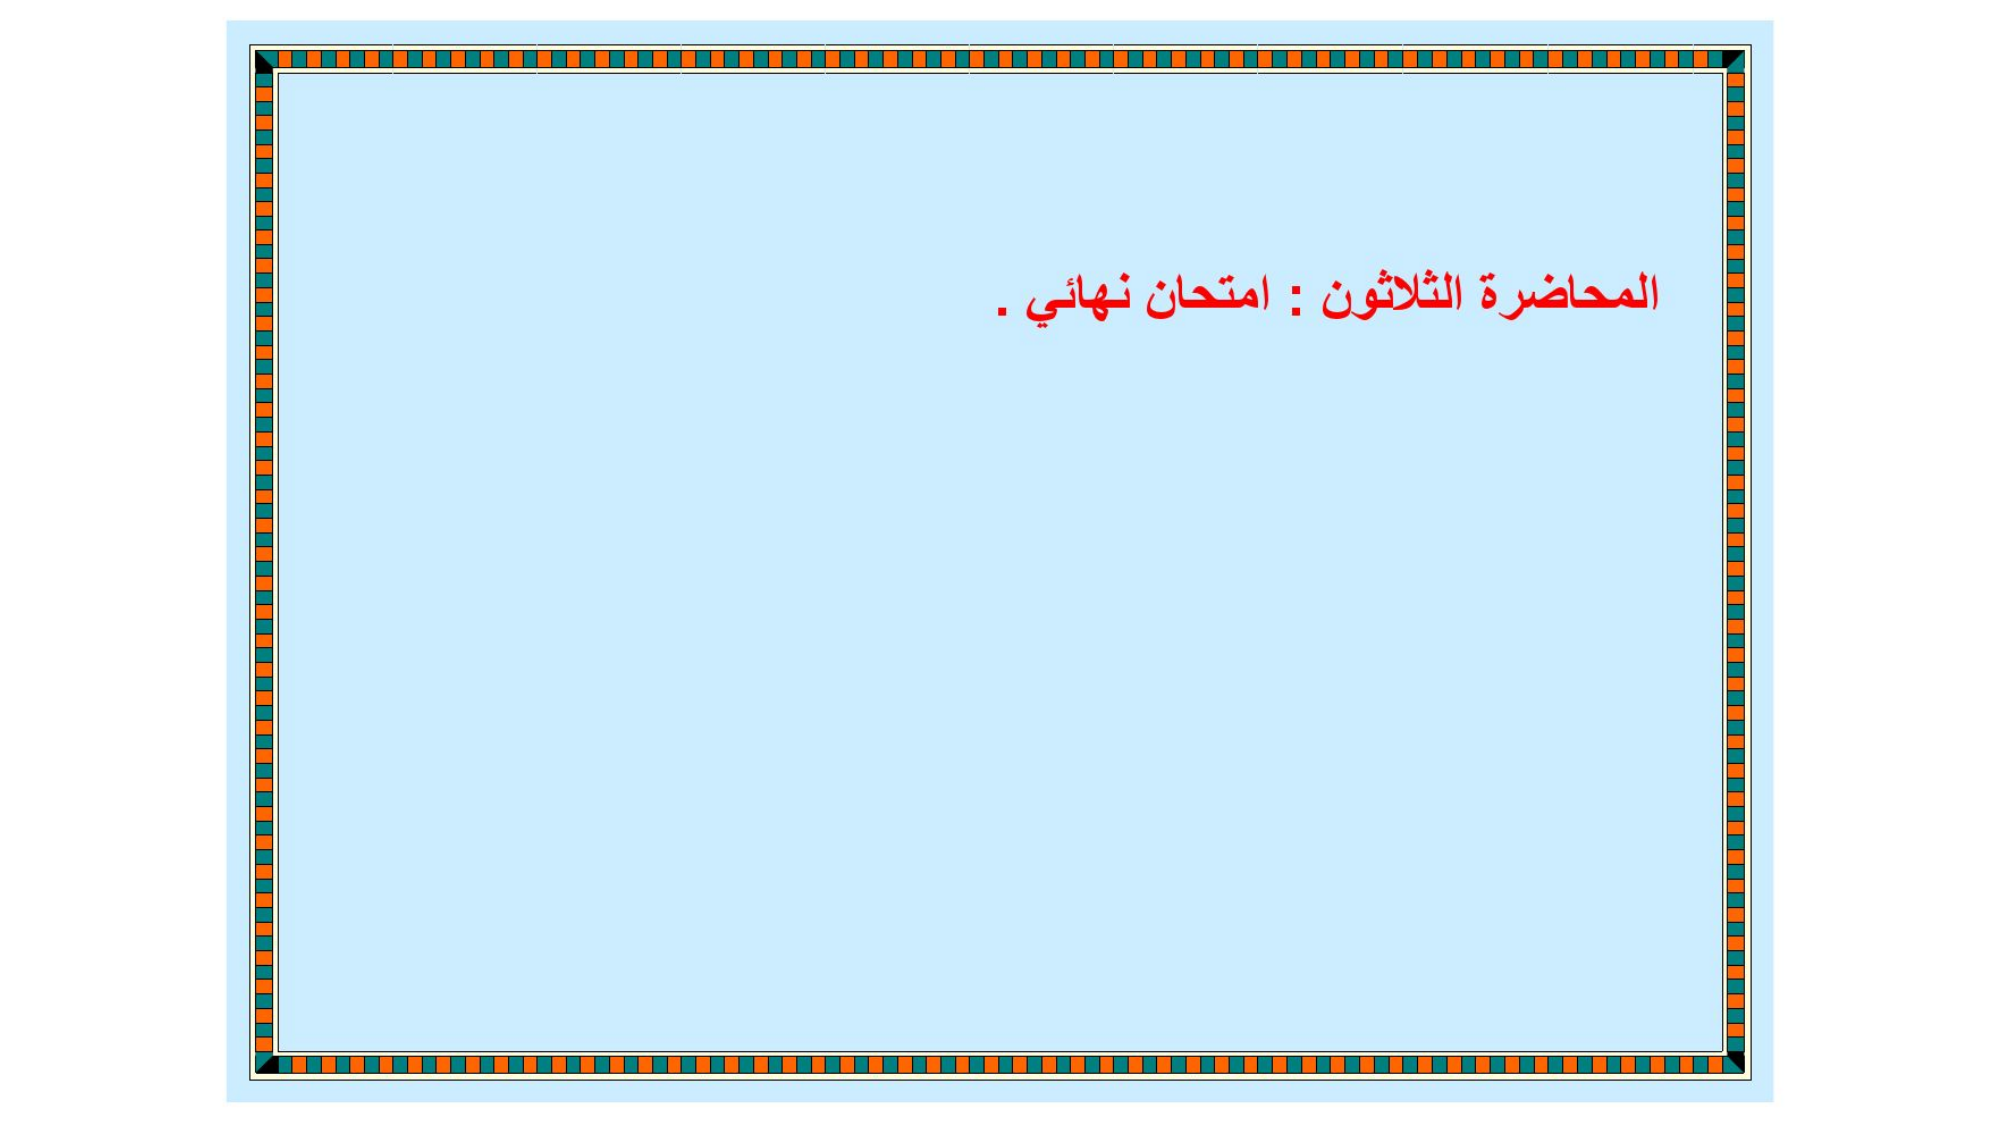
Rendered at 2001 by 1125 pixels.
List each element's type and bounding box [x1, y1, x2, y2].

picture [204, 0, 1796, 1125]
